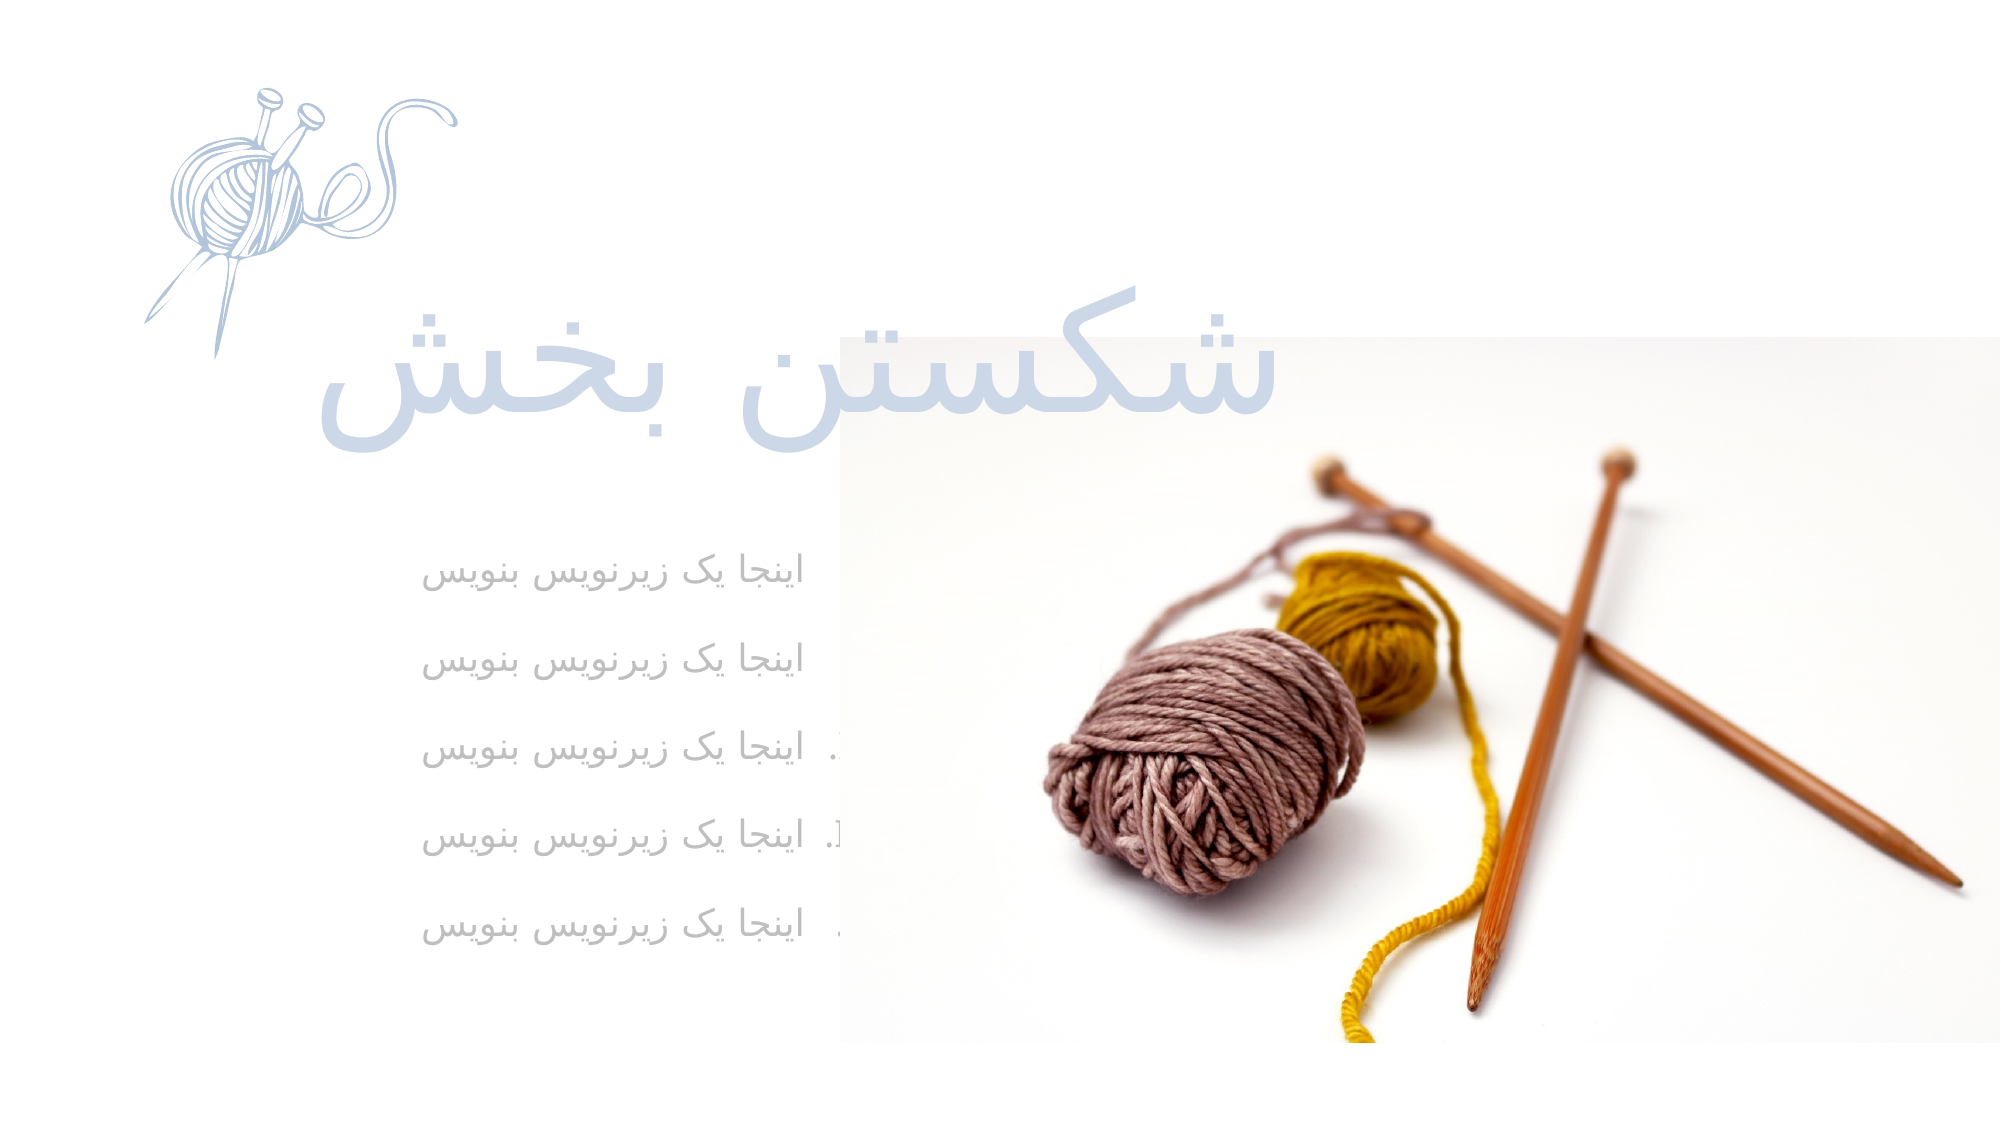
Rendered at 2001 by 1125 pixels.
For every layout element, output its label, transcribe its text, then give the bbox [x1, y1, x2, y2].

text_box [144, 76, 460, 362]
picture [839, 337, 2000, 1043]
list اینجا یک زیرنویس بنویس اینجا یک زیرنویس بنویس اینجا یک زیرنویس بنویس اینجا یک زیرنویس بنویس اینجا یک زیرنویس بنویس [303, 515, 887, 1081]
title شکستن بخش [231, 218, 1304, 457]
